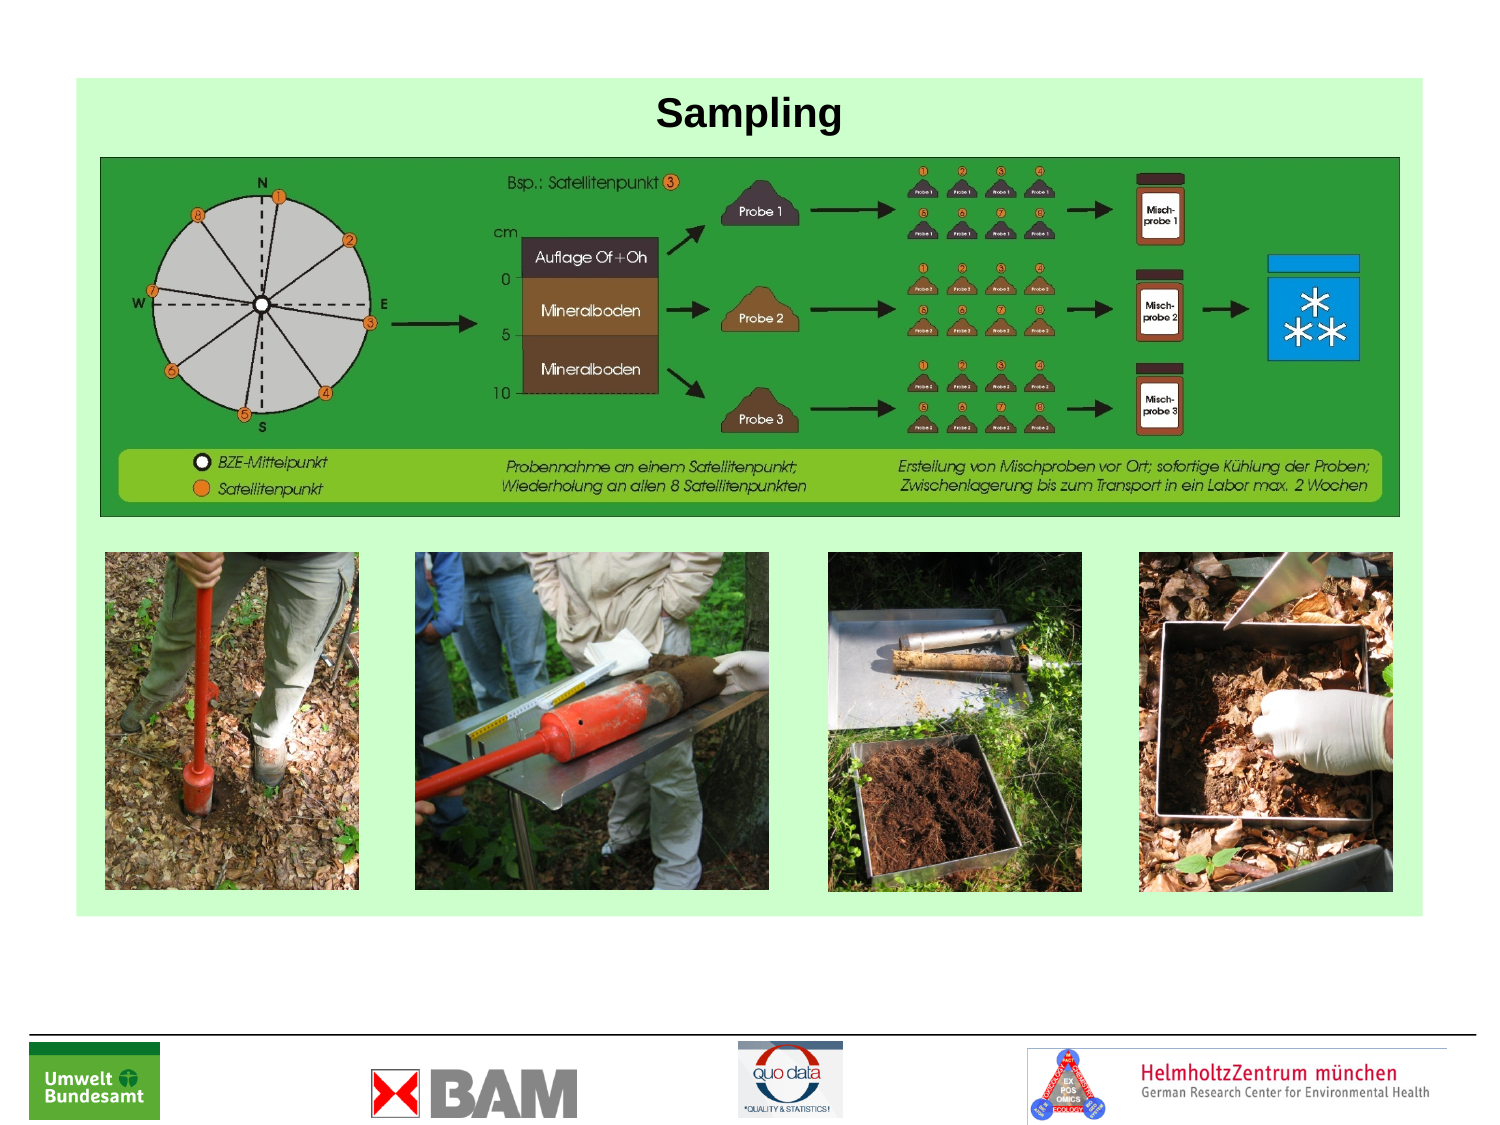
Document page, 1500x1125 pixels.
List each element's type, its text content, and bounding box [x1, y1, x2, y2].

text_box Sampling [76, 78, 1423, 917]
picture [1139, 551, 1394, 892]
picture [29, 1042, 160, 1120]
picture [828, 551, 1082, 892]
picture [1027, 1048, 1447, 1125]
picture [738, 1041, 843, 1118]
picture [371, 1069, 577, 1118]
picture [100, 157, 1400, 517]
picture [104, 551, 359, 891]
picture [415, 551, 770, 890]
